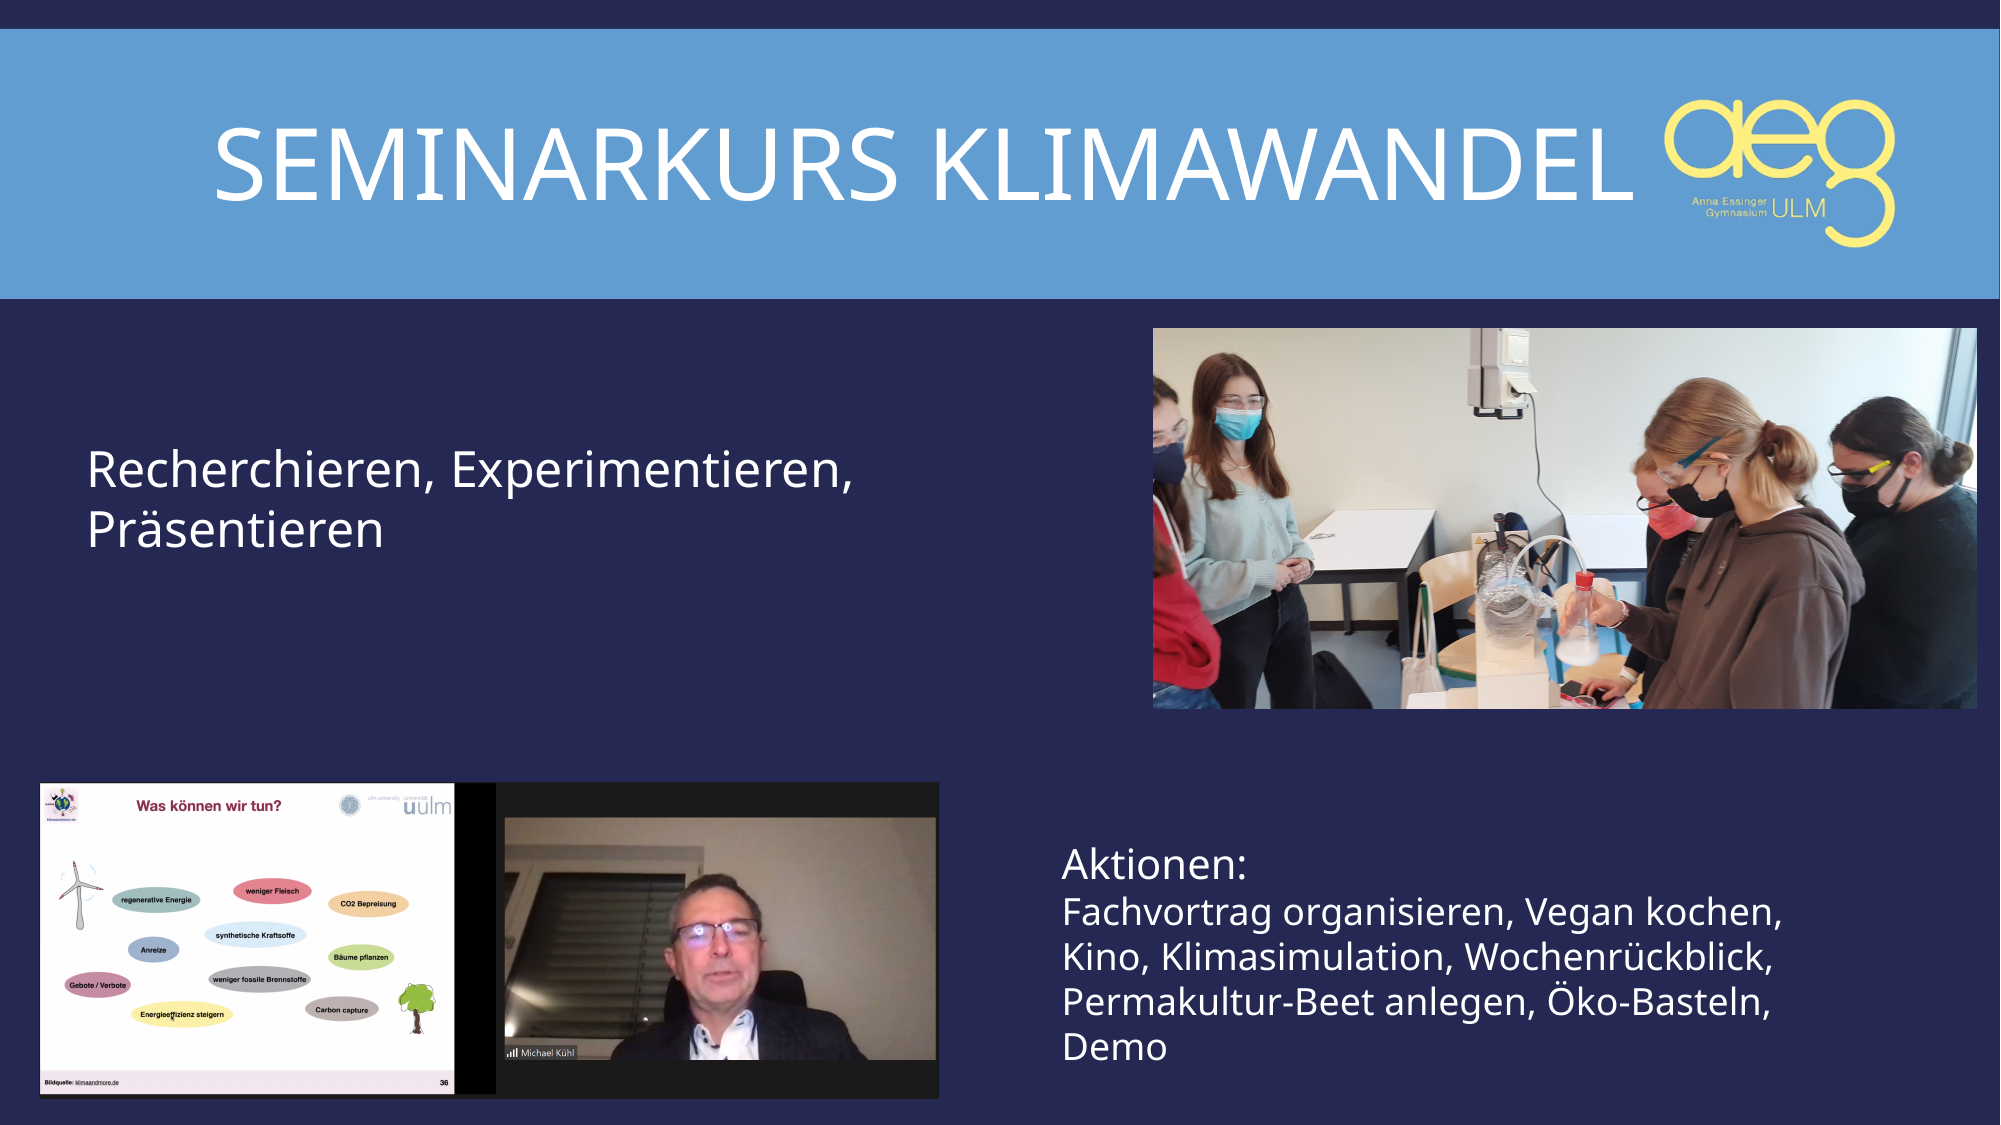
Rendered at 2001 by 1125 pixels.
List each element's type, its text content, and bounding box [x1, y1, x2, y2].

text_box Recherchieren, Experimentieren, Präsentieren [71, 430, 1072, 666]
text_box Aktionen: Fachvortrag organisieren, Vegan kochen, Kino, Klimasimulation, Wochenrückblick, Permakultur-Beet anlegen, Öko-Basteln, Demo [1046, 830, 1887, 1076]
picture [39, 782, 940, 1099]
picture [1658, 83, 1904, 257]
title Seminarkurs Klimawandel [197, 46, 1658, 295]
picture [1153, 328, 1977, 709]
